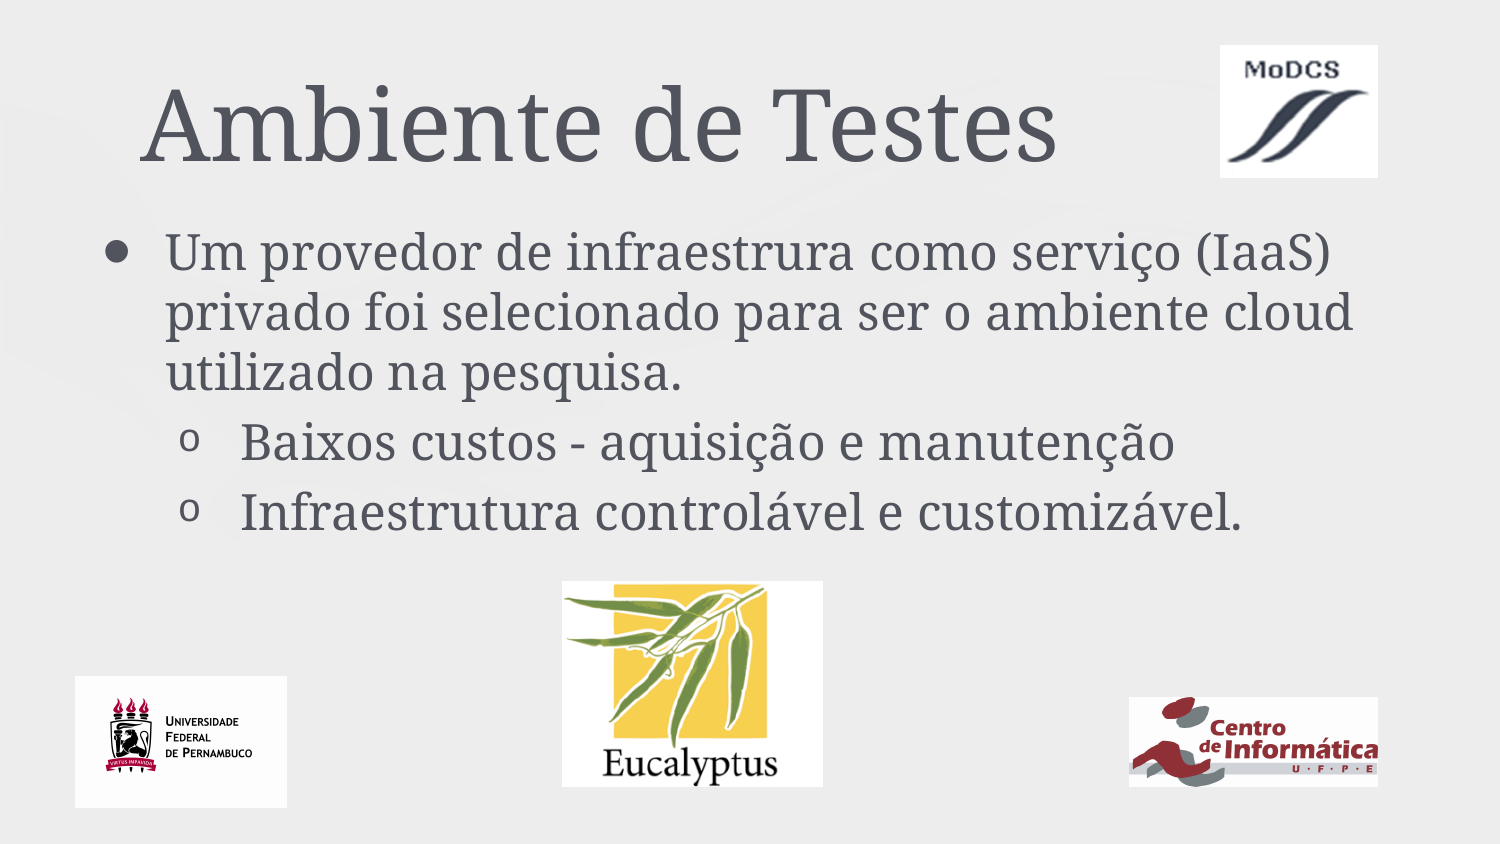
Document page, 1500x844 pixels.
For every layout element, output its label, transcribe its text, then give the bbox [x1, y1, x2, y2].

picture [1220, 45, 1378, 178]
picture [1128, 697, 1378, 787]
list Um provedor de infraestrura como serviço (IaaS) privado foi selecionado para ser o ambiente cloud utilizado na pesquisa. Baixos custos - aquisição e manutenção Infraestrutura controlável e customizável. [75, 205, 1425, 801]
picture [562, 581, 823, 787]
picture [74, 675, 287, 809]
title Ambiente de Testes [75, 25, 1425, 197]
